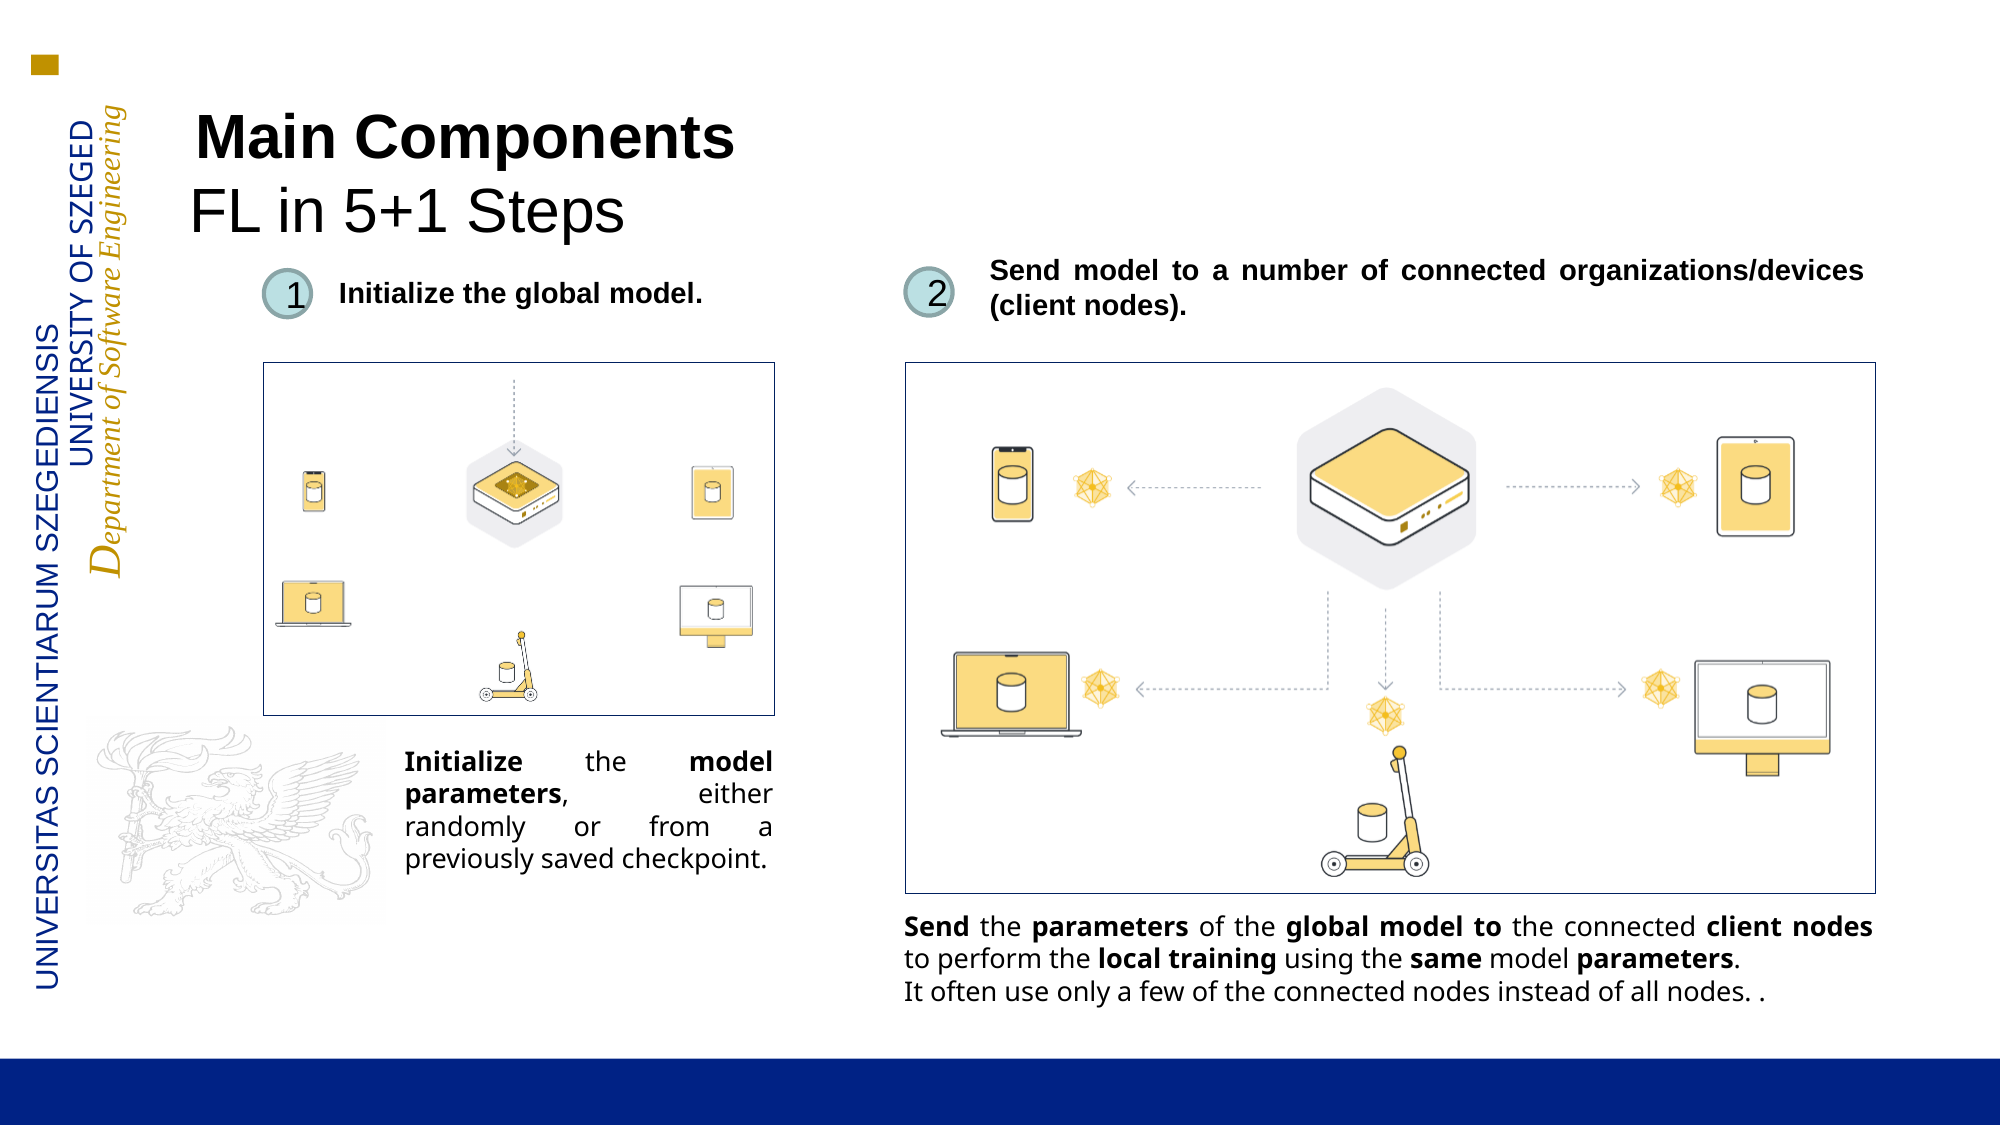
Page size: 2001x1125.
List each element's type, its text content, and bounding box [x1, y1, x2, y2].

text_box Initialize the global model. [249, 266, 760, 321]
picture [905, 362, 1876, 894]
title Main Components [195, 81, 906, 195]
text_box Send the parameters of the global model to the connected client nodes to perform the local training using the same model parameters. It often use only a few of the connected nodes instead of all nodes. . [889, 901, 1888, 1015]
text_box Initialize the model parameters, either randomly or from a previously saved checkpoint. [389, 736, 789, 882]
picture [263, 362, 775, 717]
text_box FL in 5+1 Steps [189, 155, 900, 269]
text_box Send model to a number of connected organizations/devices (client nodes). [899, 244, 1880, 339]
